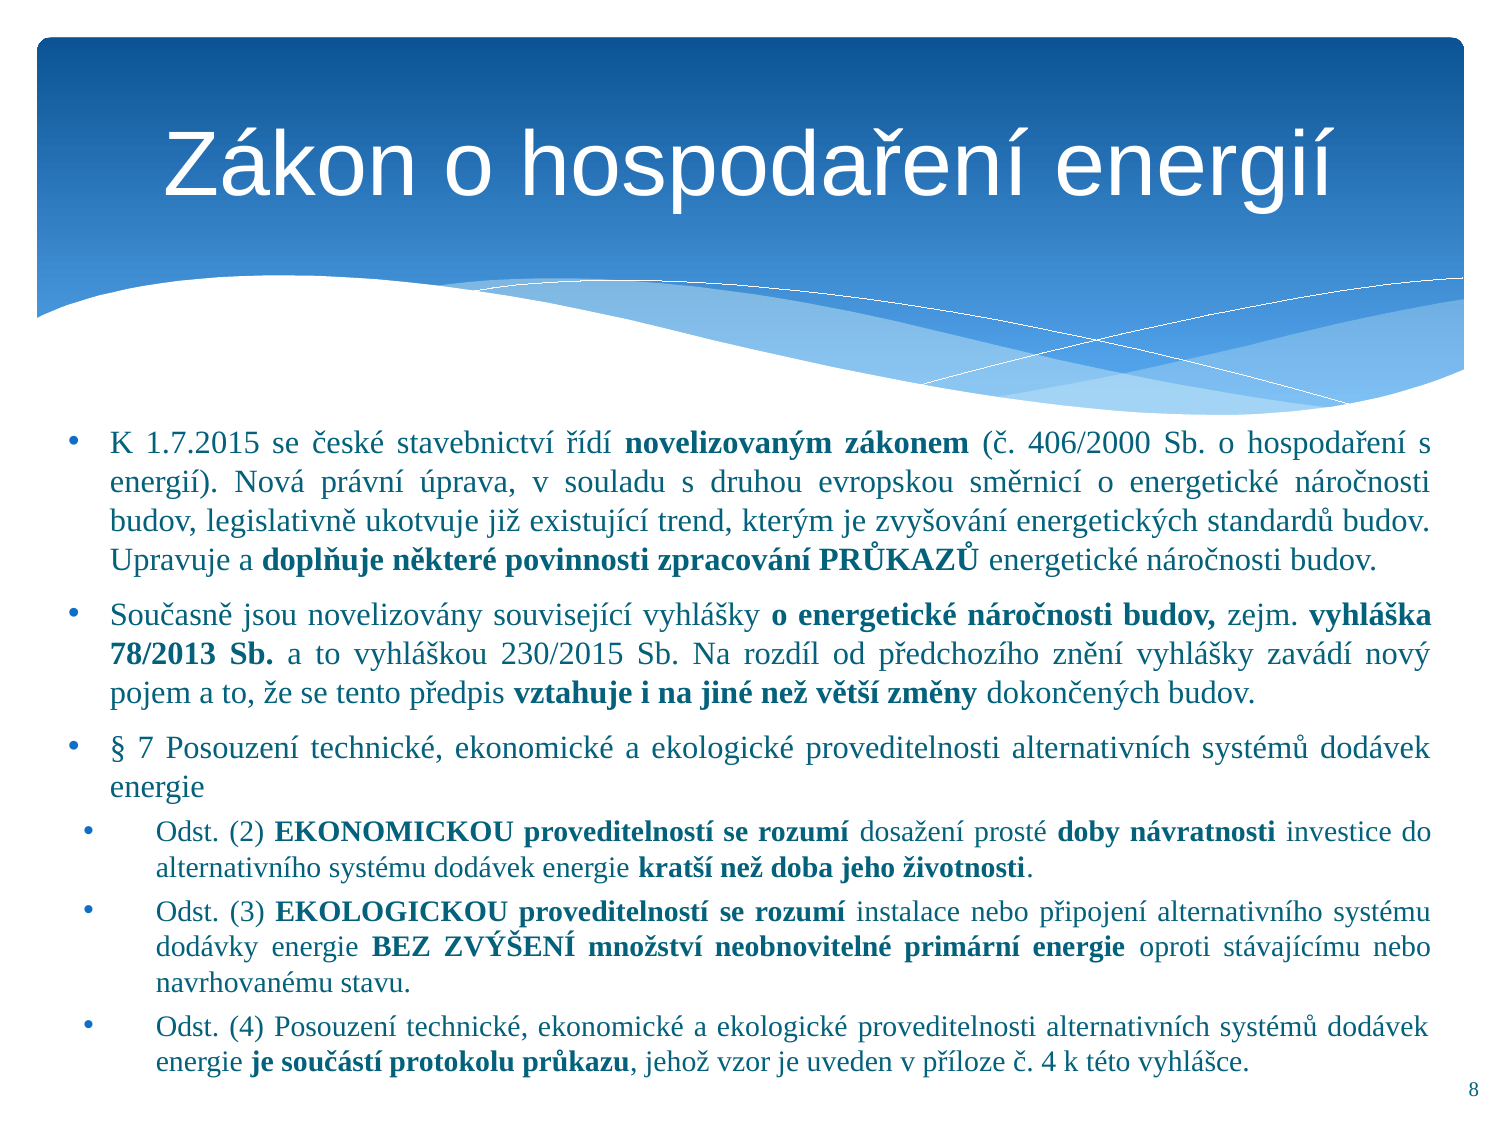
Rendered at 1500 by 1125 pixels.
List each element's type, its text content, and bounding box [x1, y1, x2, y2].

list K 1.7.2015 se české stavebnictví řídí novelizovaným zákonem (č. 406/2000 Sb. o hospodaření s energií). Nová právní úprava, v souladu s druhou evropskou směrnicí o energetické náročnosti budov, legislativně ukotvuje již existující trend, kterým je zvyšování energetických standardů budov. Upravuje a doplňuje některé povinnosti zpracování PRŮKAZŮ energetické náročnosti budov. Současně jsou novelizovány související vyhlášky o energetické náročnosti budov, zejm. vyhláška 78/2013 Sb. a to vyhláškou 230/2015 Sb. Na rozdíl od předchozího znění vyhlášky zavádí nový pojem a to, že se tento předpis vztahuje i na jiné než větší změny dokončených budov. § 7 Posouzení technické, ekonomické a ekologické proveditelnosti alternativních systémů dodávek energie Odst. (2) EKONOMICKOU proveditelností se rozumí dosažení prosté doby návratnosti investice do alternativního systému dodávek energie kratší než doba jeho životnosti. Odst. (3) EKOLOGICKOU proveditelností se rozumí instalace nebo připojení alternativního systému dodávky energie BEZ ZVÝŠENÍ množství neobnovitelné primární energie oproti stávajícímu nebo navrhovanému stavu. Odst. (4) Posouzení technické, ekonomické a ekologické proveditelnosti alternativních systémů dodávek energie je součástí protokolu průkazu, jehož vzor je uveden v příloze č. 4 k této vyhlášce. [53, 413, 1447, 1106]
title Zákon o hospodaření energií [75, 55, 1425, 261]
slide_number 8 [1303, 1058, 1495, 1119]
